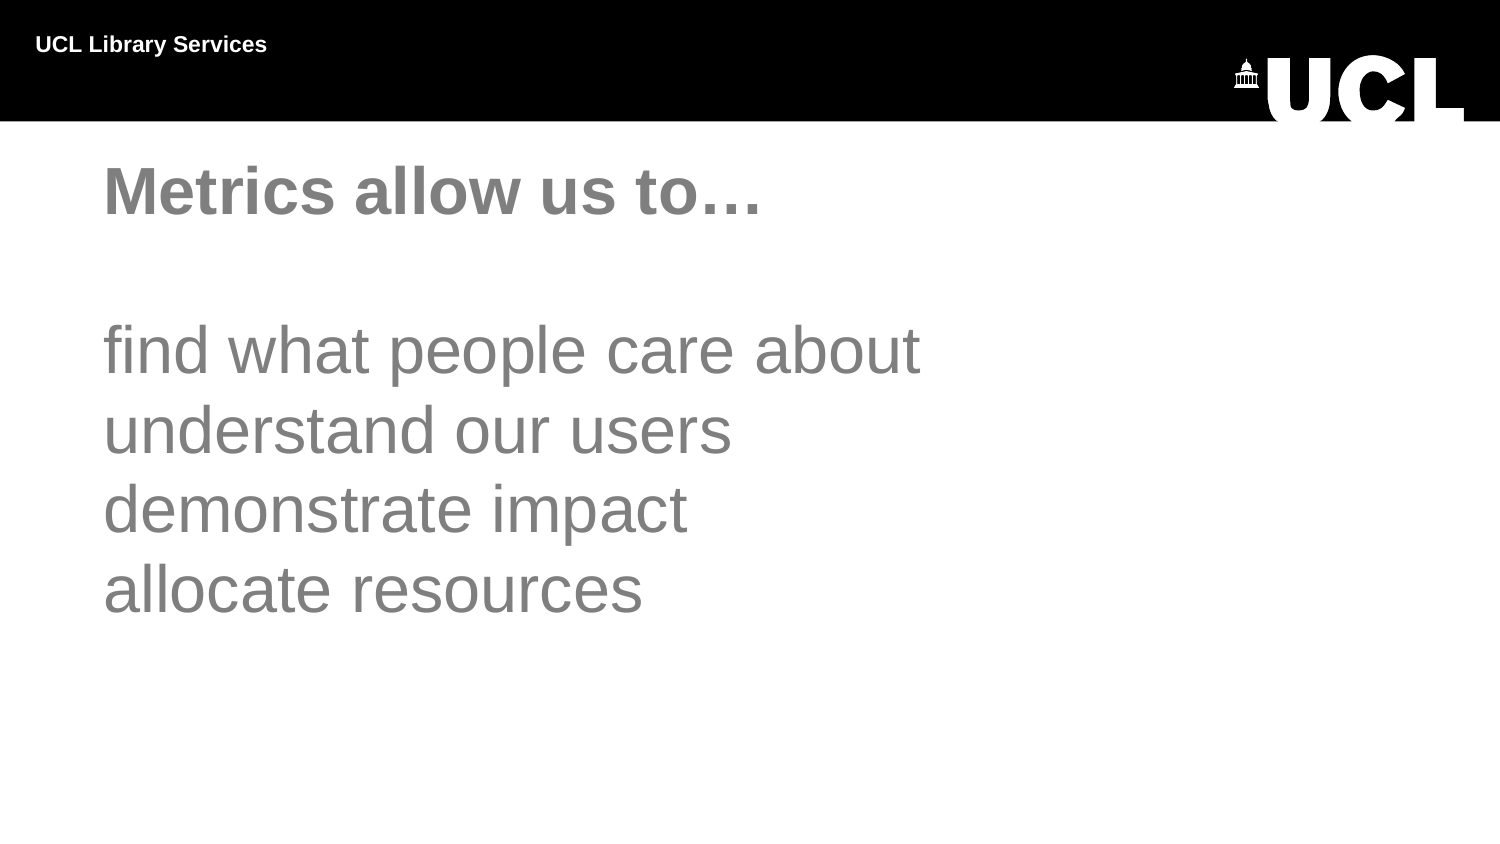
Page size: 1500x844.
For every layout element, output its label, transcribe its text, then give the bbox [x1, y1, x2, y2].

picture [1234, 58, 1259, 88]
list UCL Library Services [35, 35, 936, 84]
list Metrics allow us to… find what people care about understand our users demonstrate impact allocate resources [103, 163, 1390, 778]
